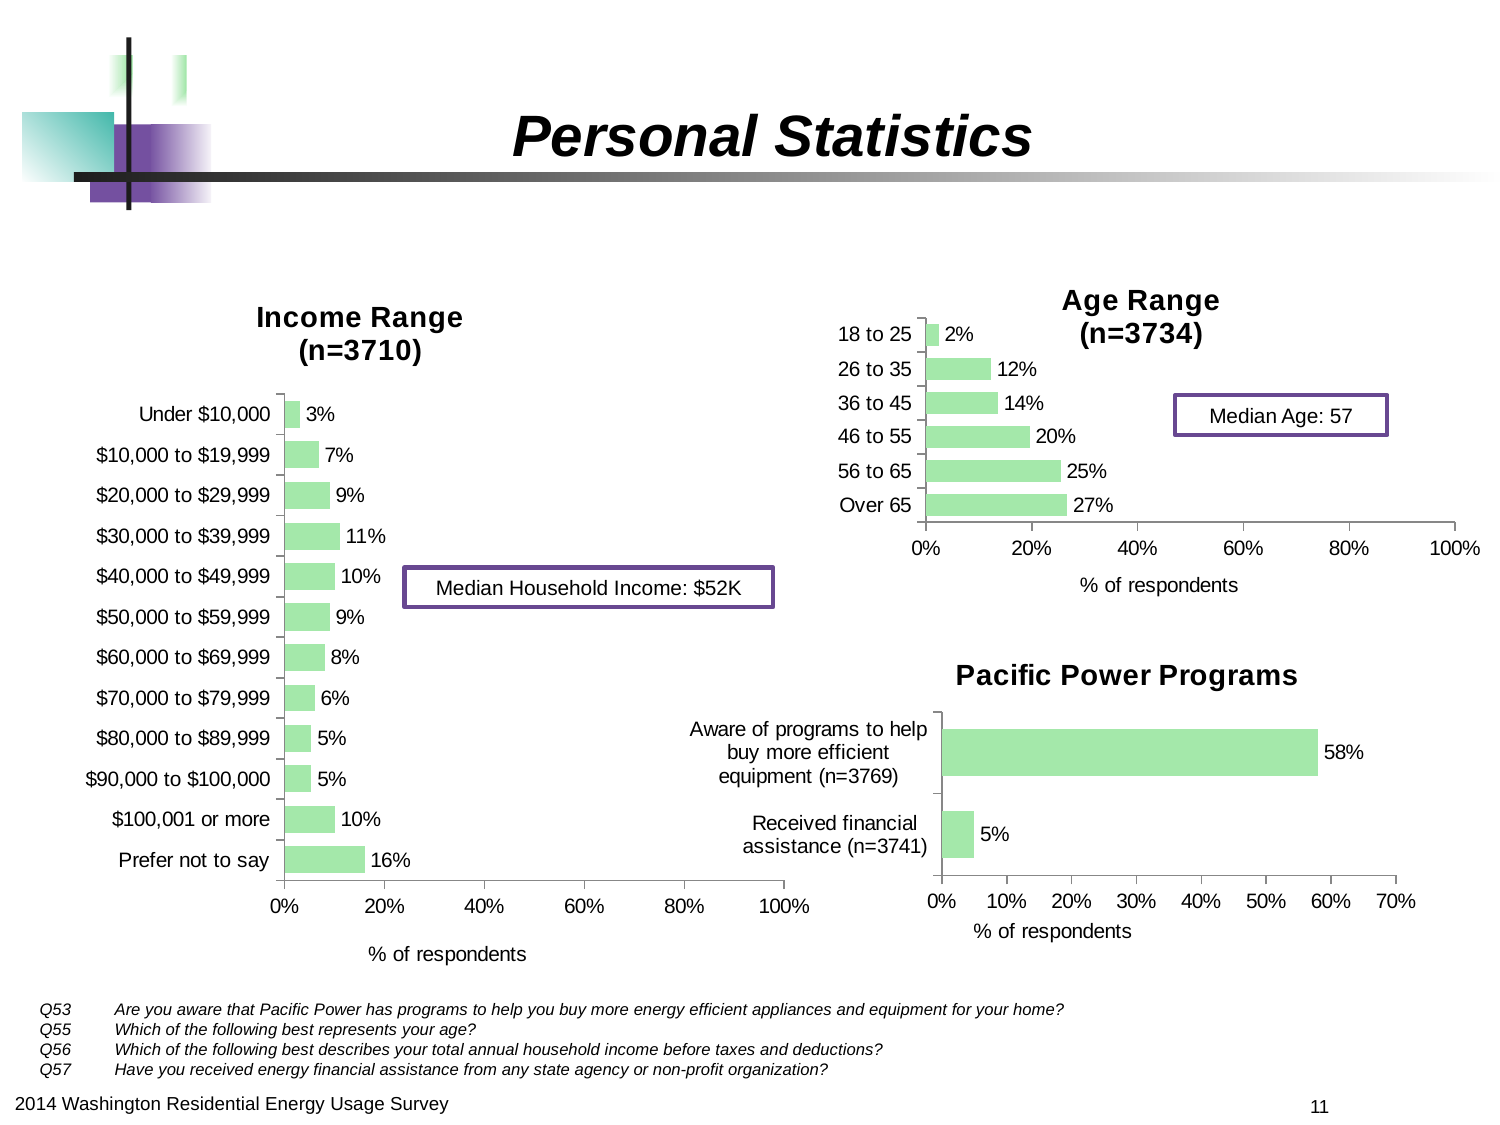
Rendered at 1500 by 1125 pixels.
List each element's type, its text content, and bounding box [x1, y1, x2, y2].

chart [11, 262, 1500, 1125]
text_box Personal Statistics [84, 0, 1463, 175]
text_box Q53 Are you aware that Pacific Power has programs to help you buy more energy efficient appliances and equipment for your home? Q55 Which of the following best represents your age? Q56 Which of the following best describes your total annual household income before taxes and deductions? Q57 Have you received energy financial assistance from any state agency or non-profit organization? [840, 991, 1450, 1087]
slide_number 11 [1295, 1087, 1500, 1124]
